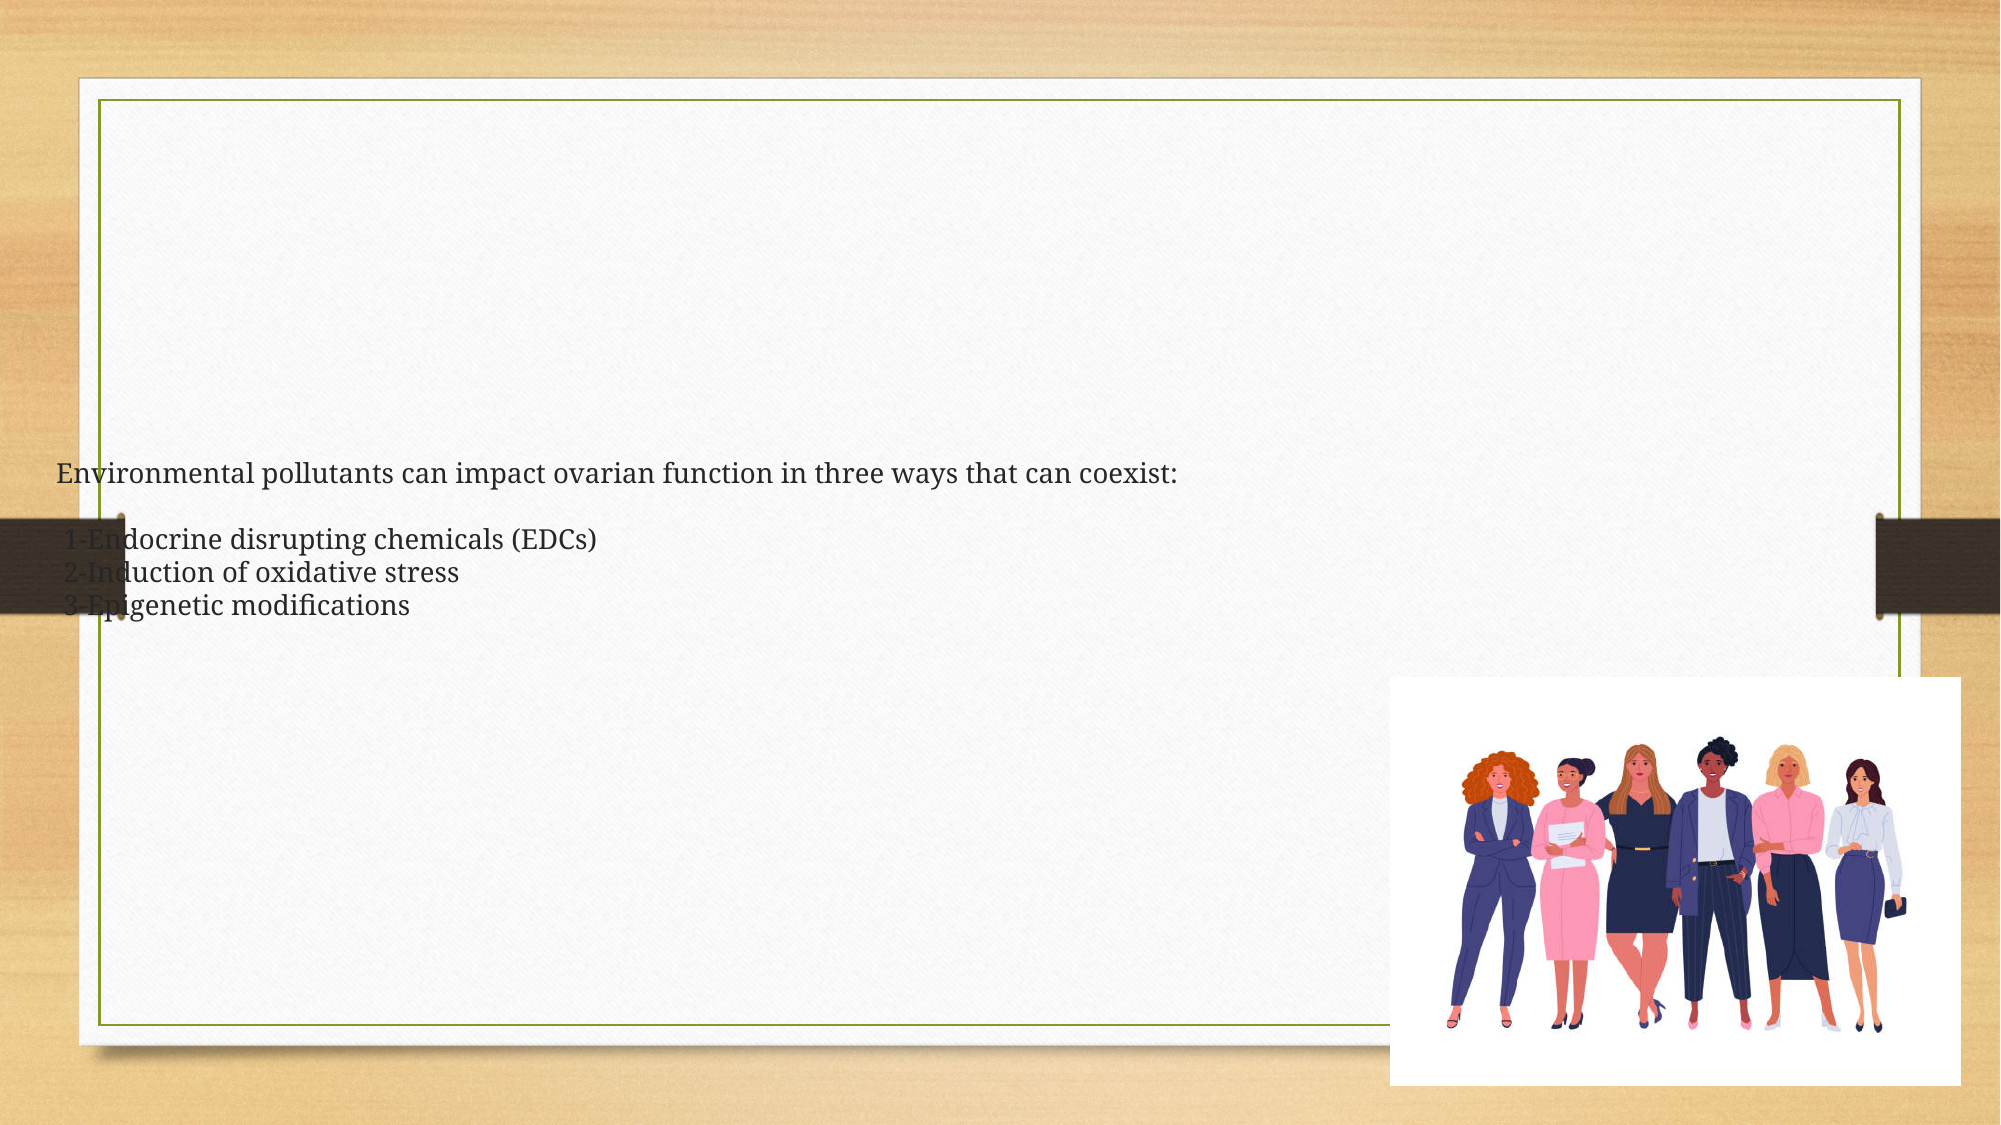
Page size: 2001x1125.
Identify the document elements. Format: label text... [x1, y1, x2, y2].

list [1390, 676, 1961, 1087]
title Environmental pollutants can impact ovarian function in three ways that can coexist: 1-Endocrine disrupting chemicals (EDCs) 2-Induction of oxidative stress 3-Epigenetic modifications [41, 447, 1616, 662]
picture [0, 0, 2001, 1125]
